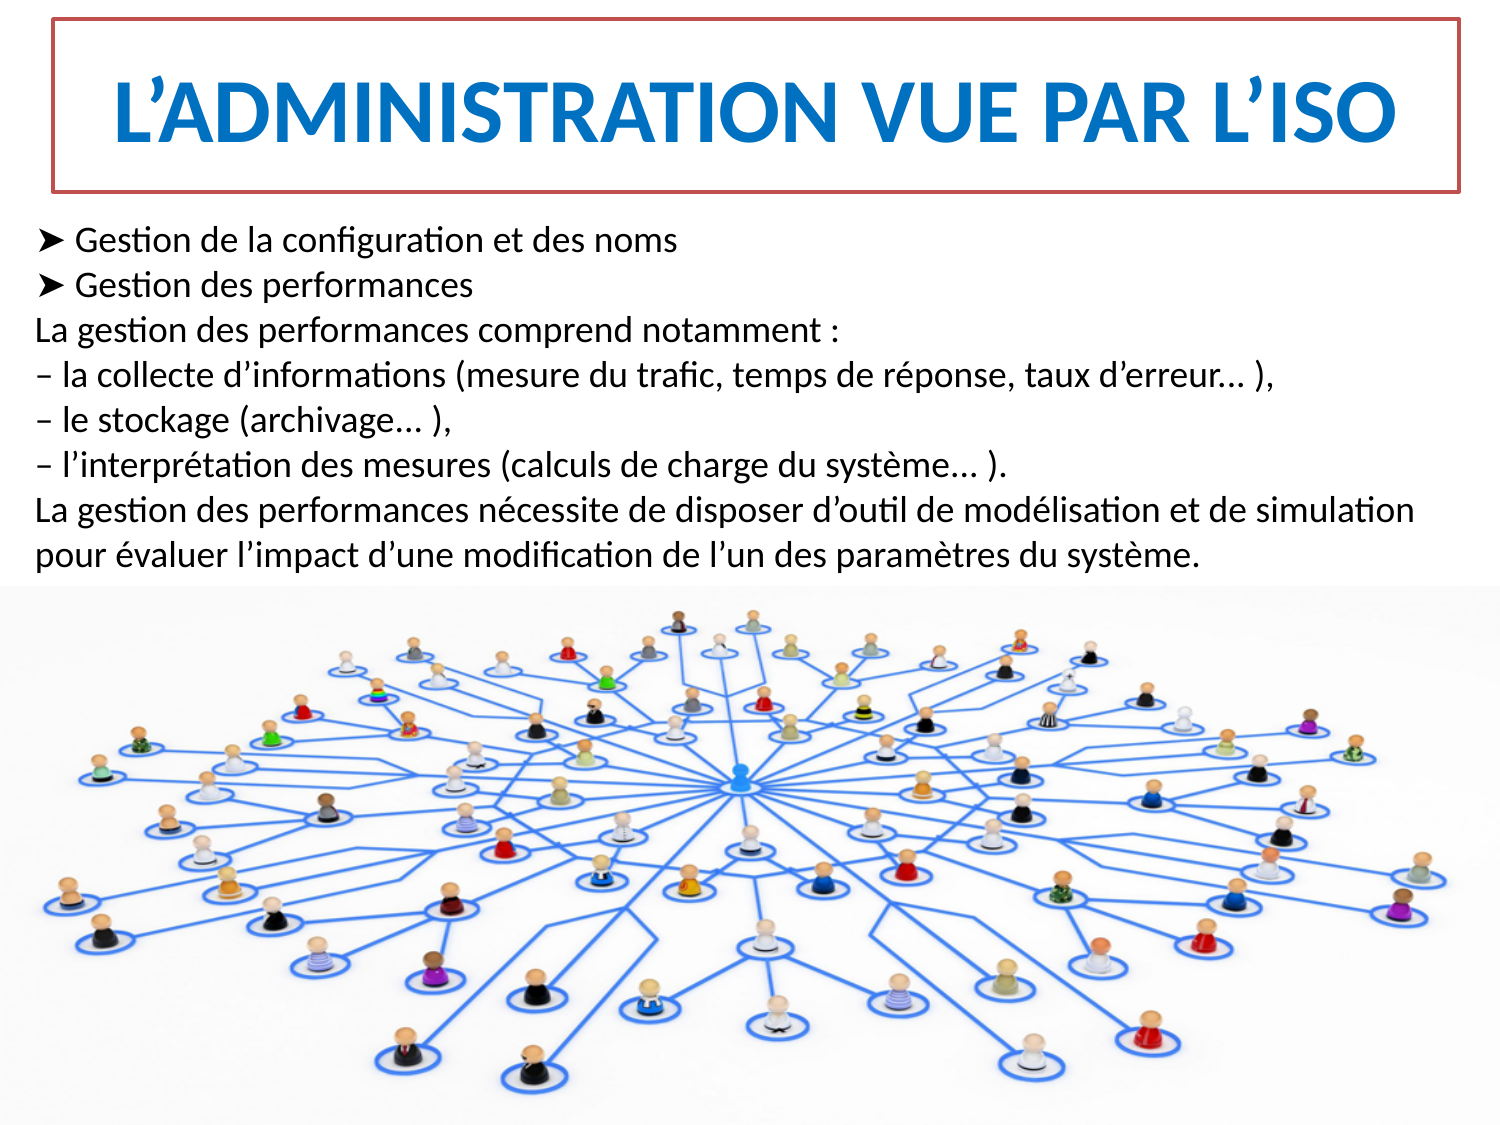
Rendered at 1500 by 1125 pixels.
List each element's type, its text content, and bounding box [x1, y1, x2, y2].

text_box ➤ Gestion de la configuration et des noms ➤ Gestion des performances La gestion des performances comprend notamment : – la collecte d’informations (mesure du trafic, temps de réponse, taux d’erreur... ), – le stockage (archivage... ), – l’interprétation des mesures (calculs de charge du système... ). La gestion des performances nécessite de disposer d’outil de modélisation et de simulation pour évaluer l’impact d’une modification de l’un des paramètres du système. [19, 208, 1450, 583]
title L’ADMINISTRATION VUE PAR L’ISO [51, 17, 1461, 194]
picture [0, 586, 1500, 1125]
